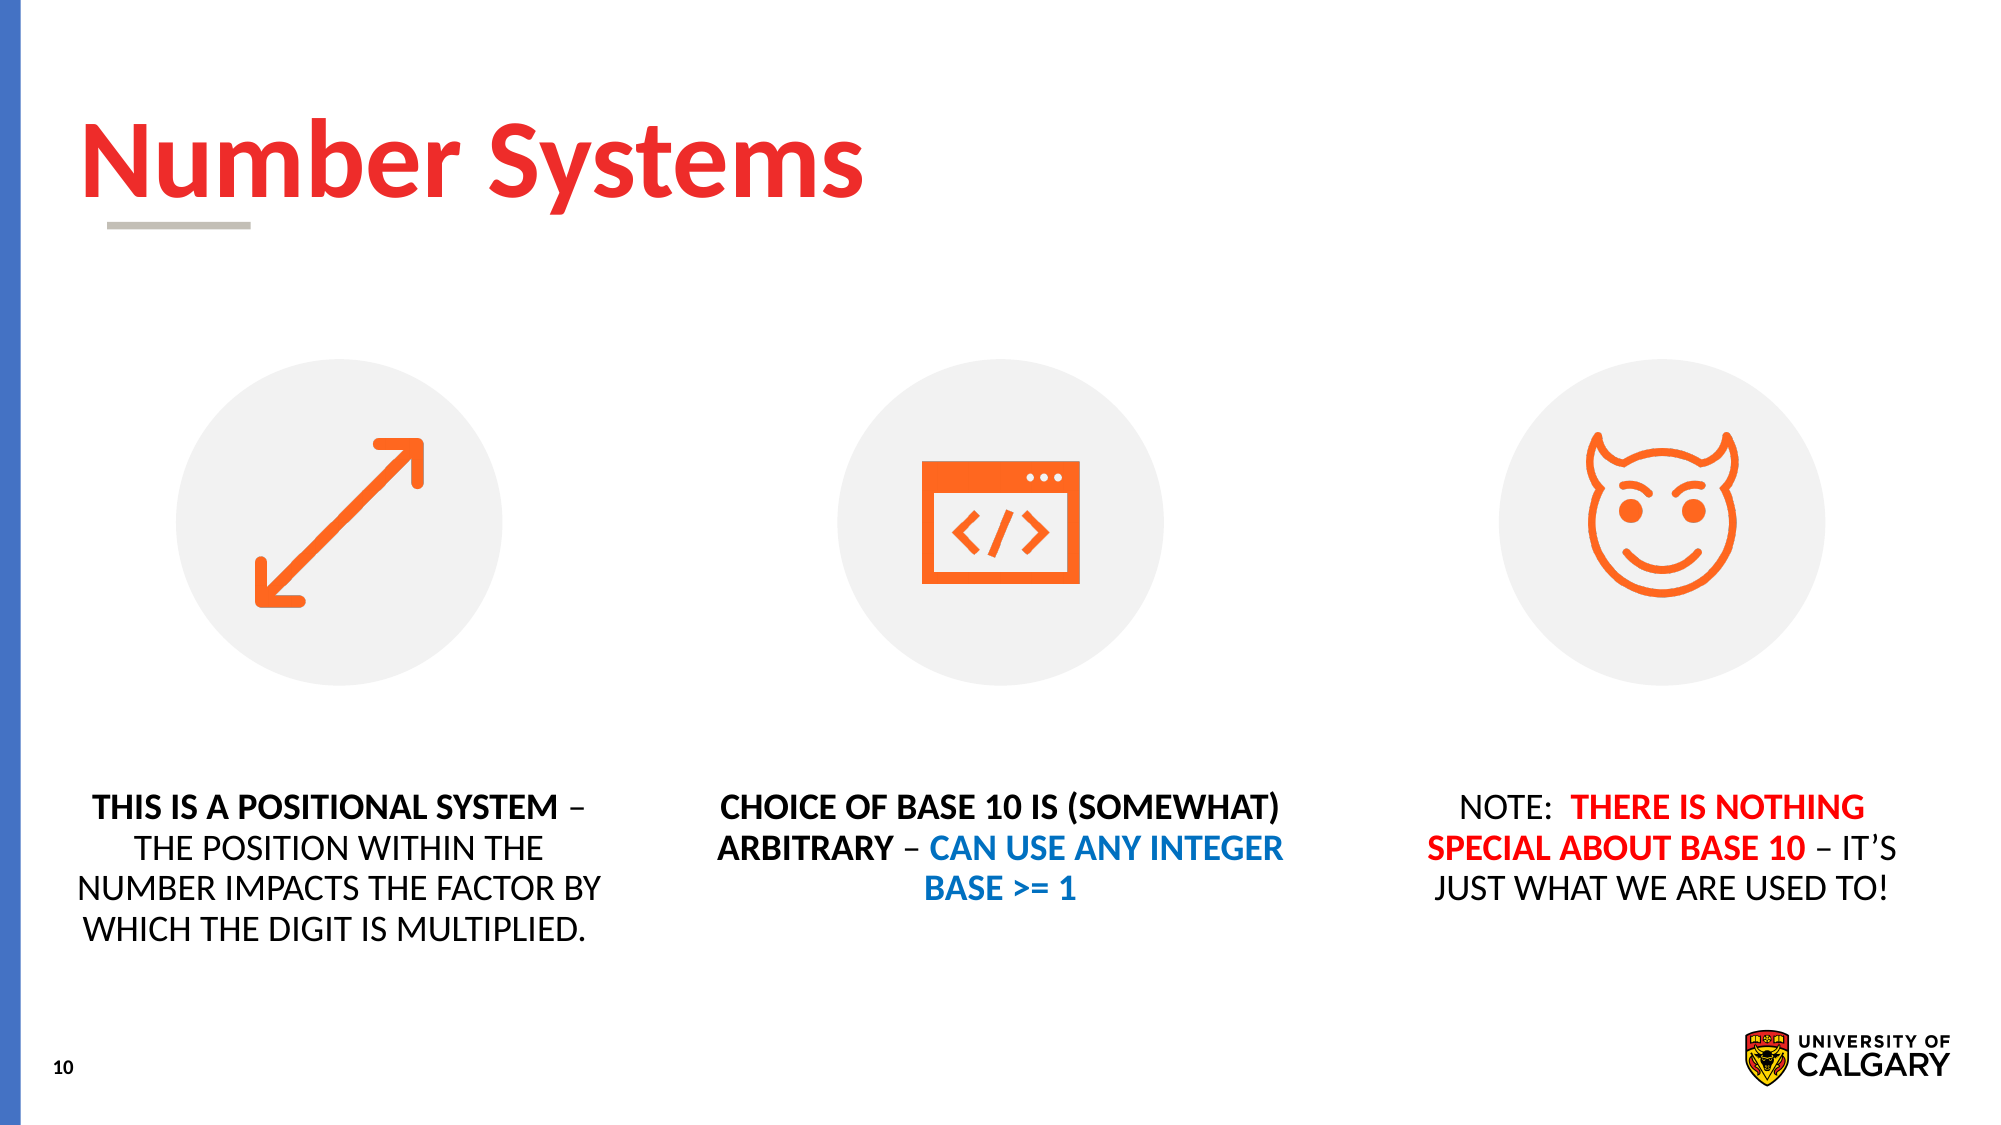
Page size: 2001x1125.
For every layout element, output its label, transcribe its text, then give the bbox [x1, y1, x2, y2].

picture [1722, 1012, 1973, 1099]
text_box [0, 0, 21, 1125]
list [65, 299, 1937, 1014]
title Number Systems [65, 52, 1937, 271]
